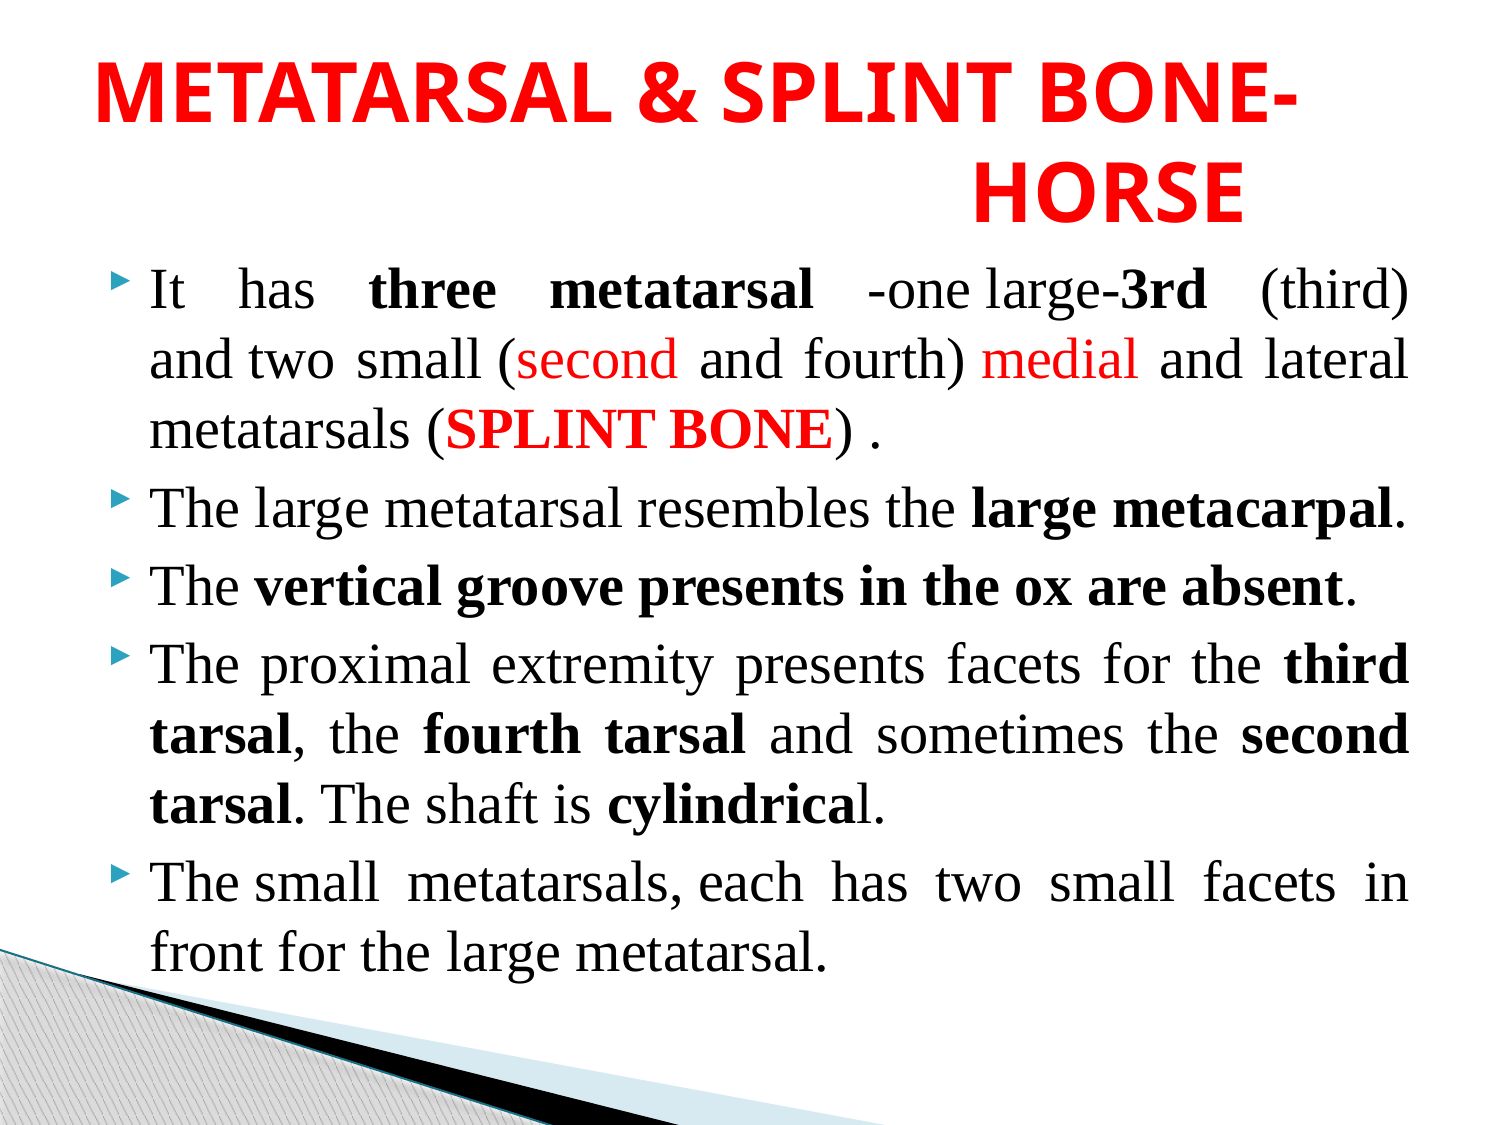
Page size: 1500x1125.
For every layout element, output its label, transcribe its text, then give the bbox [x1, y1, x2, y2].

list It has three metatarsal -one large-3rd (third) and two small (second and fourth) medial and lateral metatarsals (SPLINT BONE) . The large metatarsal resembles the large metacarpal. The vertical groove presents in the ox are absent. The proximal extremity presents facets for the third tarsal, the fourth tarsal and sometimes the second tarsal. The shaft is cylindrical. The small metatarsals, each has two small facets in front for the large metatarsal. [75, 243, 1425, 986]
title METATARSAL & SPLINT BONE- HORSE [75, 45, 1425, 233]
